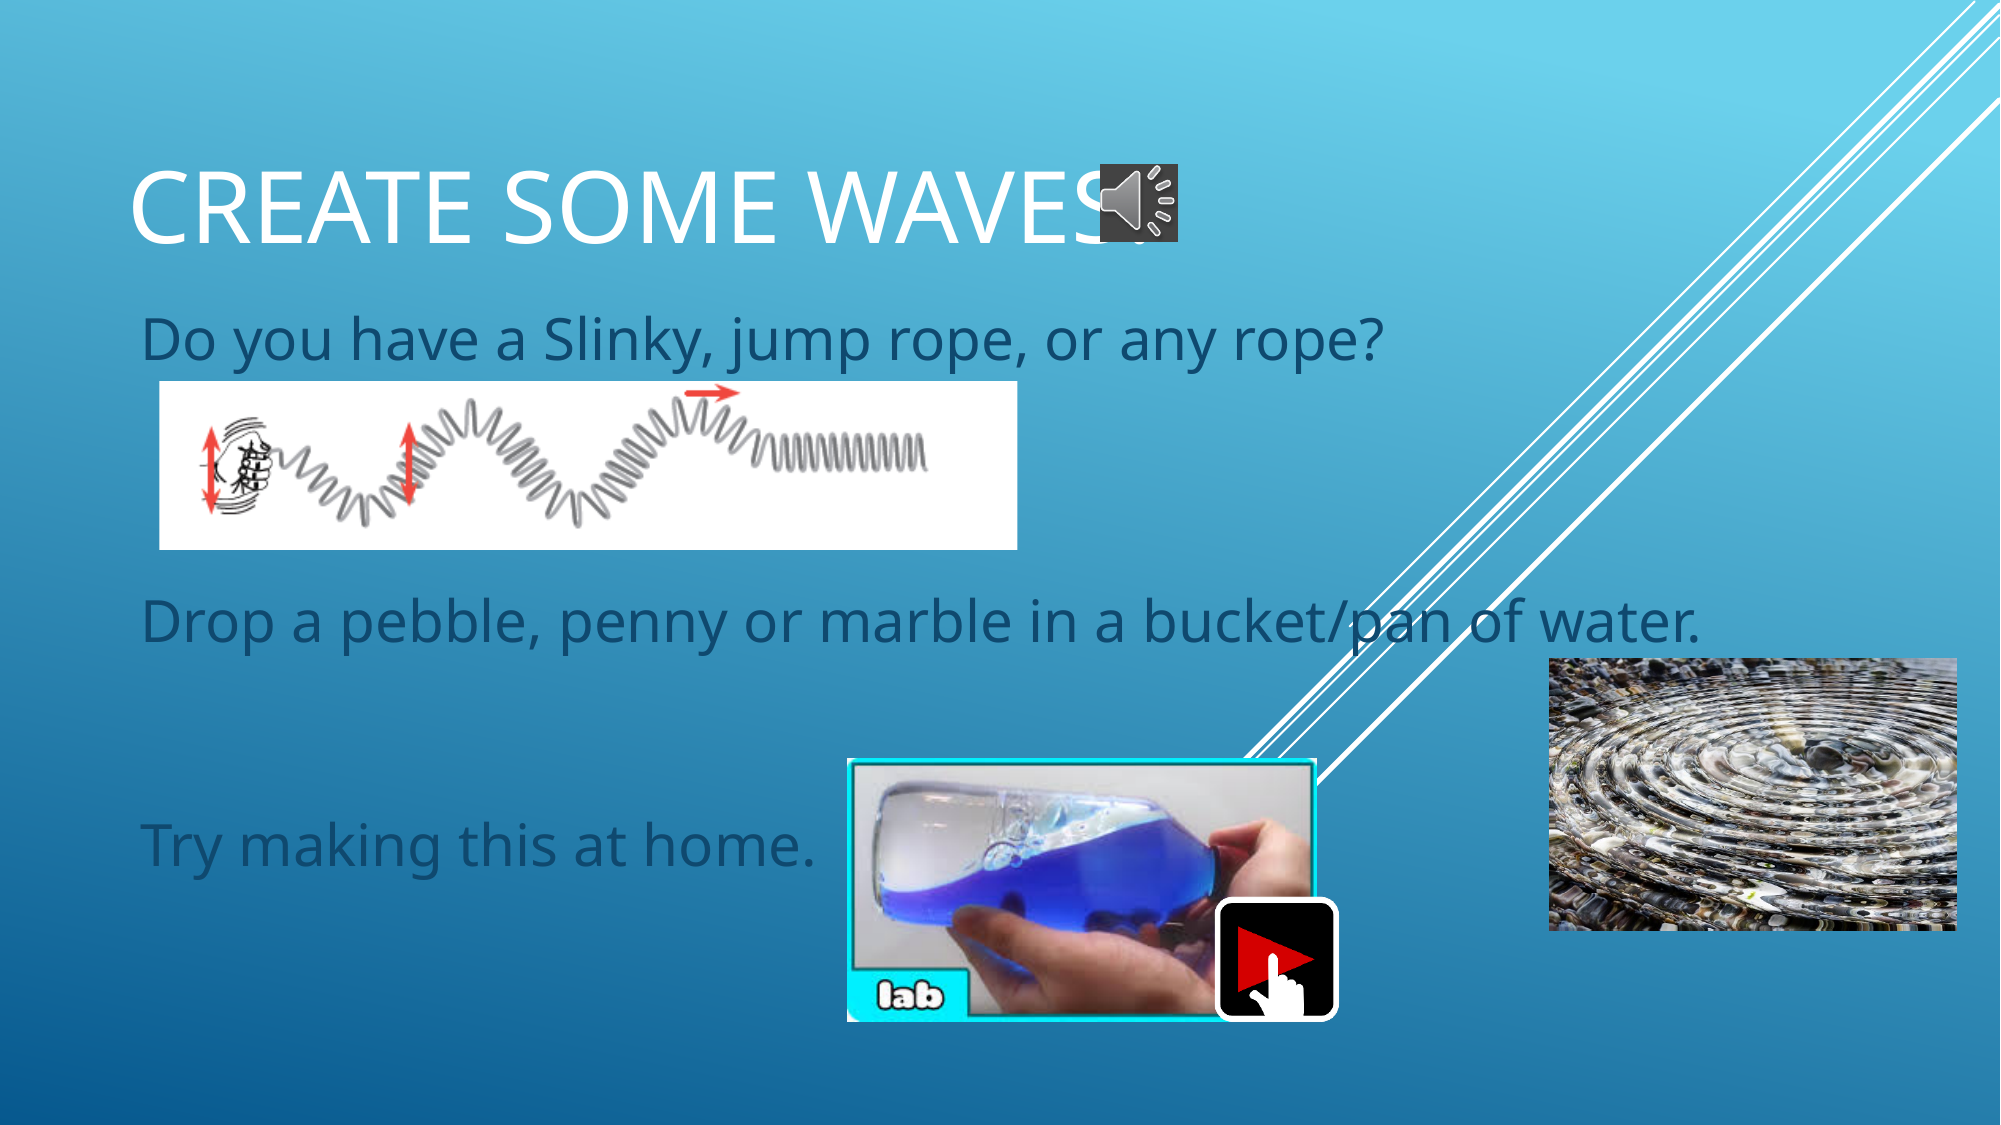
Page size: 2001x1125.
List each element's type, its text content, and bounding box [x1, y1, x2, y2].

title Create some waves! [112, 112, 1425, 272]
subtitle Do you have a Slinky, jump rope, or any rope? Drop a pebble, penny or marble in a bucket/pan of water. Try making this at home. [125, 294, 1880, 980]
picture [1548, 658, 1958, 931]
picture [847, 758, 1341, 1025]
picture [159, 380, 1018, 550]
picture [1099, 162, 1180, 244]
